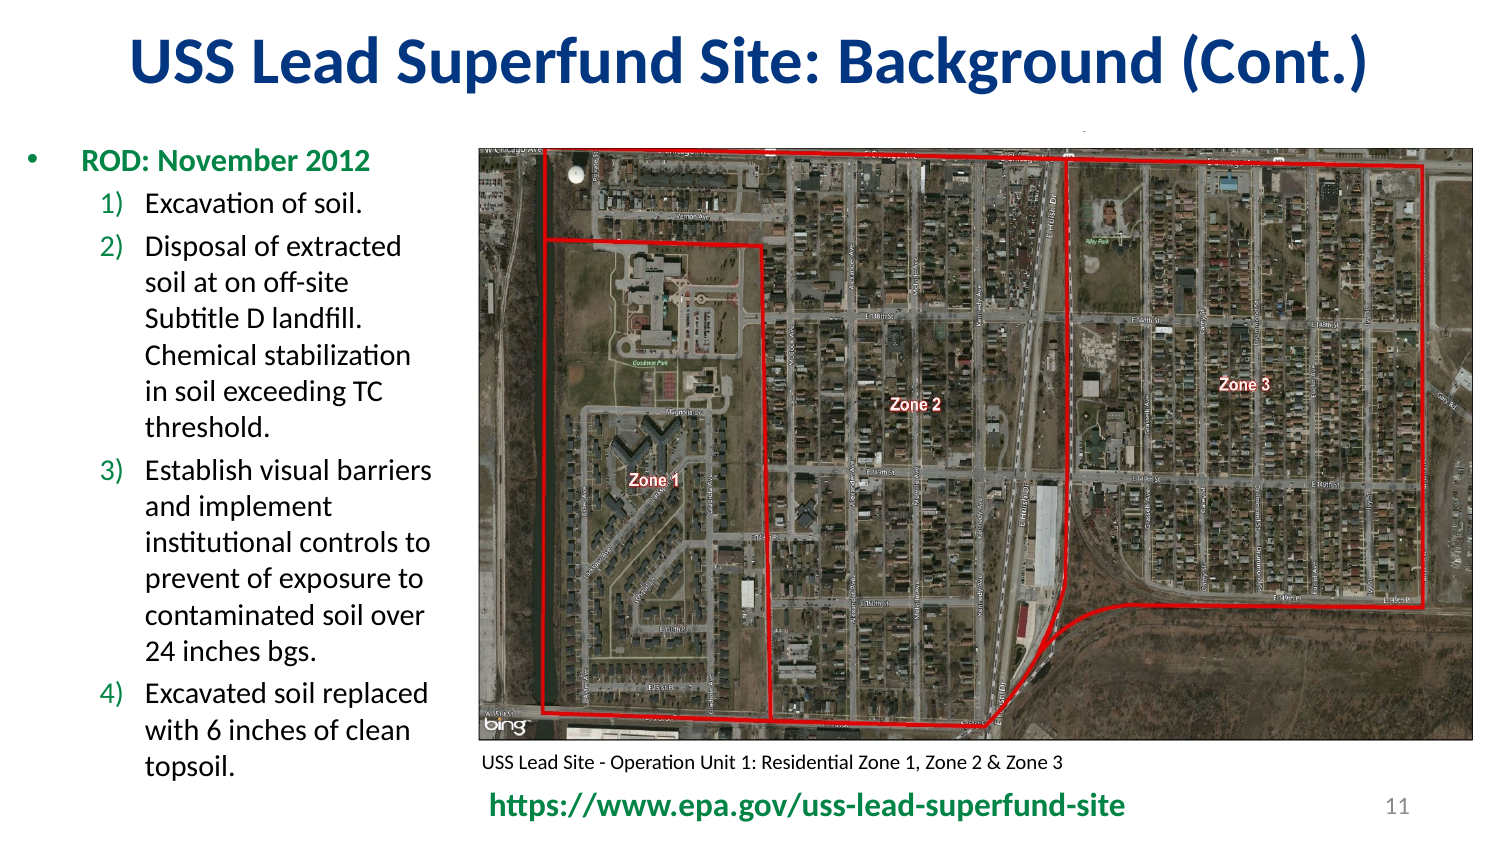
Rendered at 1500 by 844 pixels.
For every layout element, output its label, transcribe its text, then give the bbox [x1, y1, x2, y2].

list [469, 130, 1483, 749]
title USS Lead Superfund Site: Background (Cont.) [0, 0, 1500, 114]
text_box USS Lead Site - Operation Unit 1: Residential Zone 1, Zone 2 & Zone 3 [466, 755, 1330, 782]
text_box https://www.epa.gov/uss-lead-superfund-site [474, 782, 1142, 831]
slide_number 11 [1142, 782, 1425, 827]
text_box ROD: November 2012 Excavation of soil. Disposal of extracted soil at on off-site Subtitle D landfill. Chemical stabilization in soil exceeding TC threshold. Establish visual barriers and implement institutional controls to prevent of exposure to contaminated soil over 24 inches bgs. Excavated soil replaced with 6 inches of clean topsoil. [11, 131, 452, 844]
